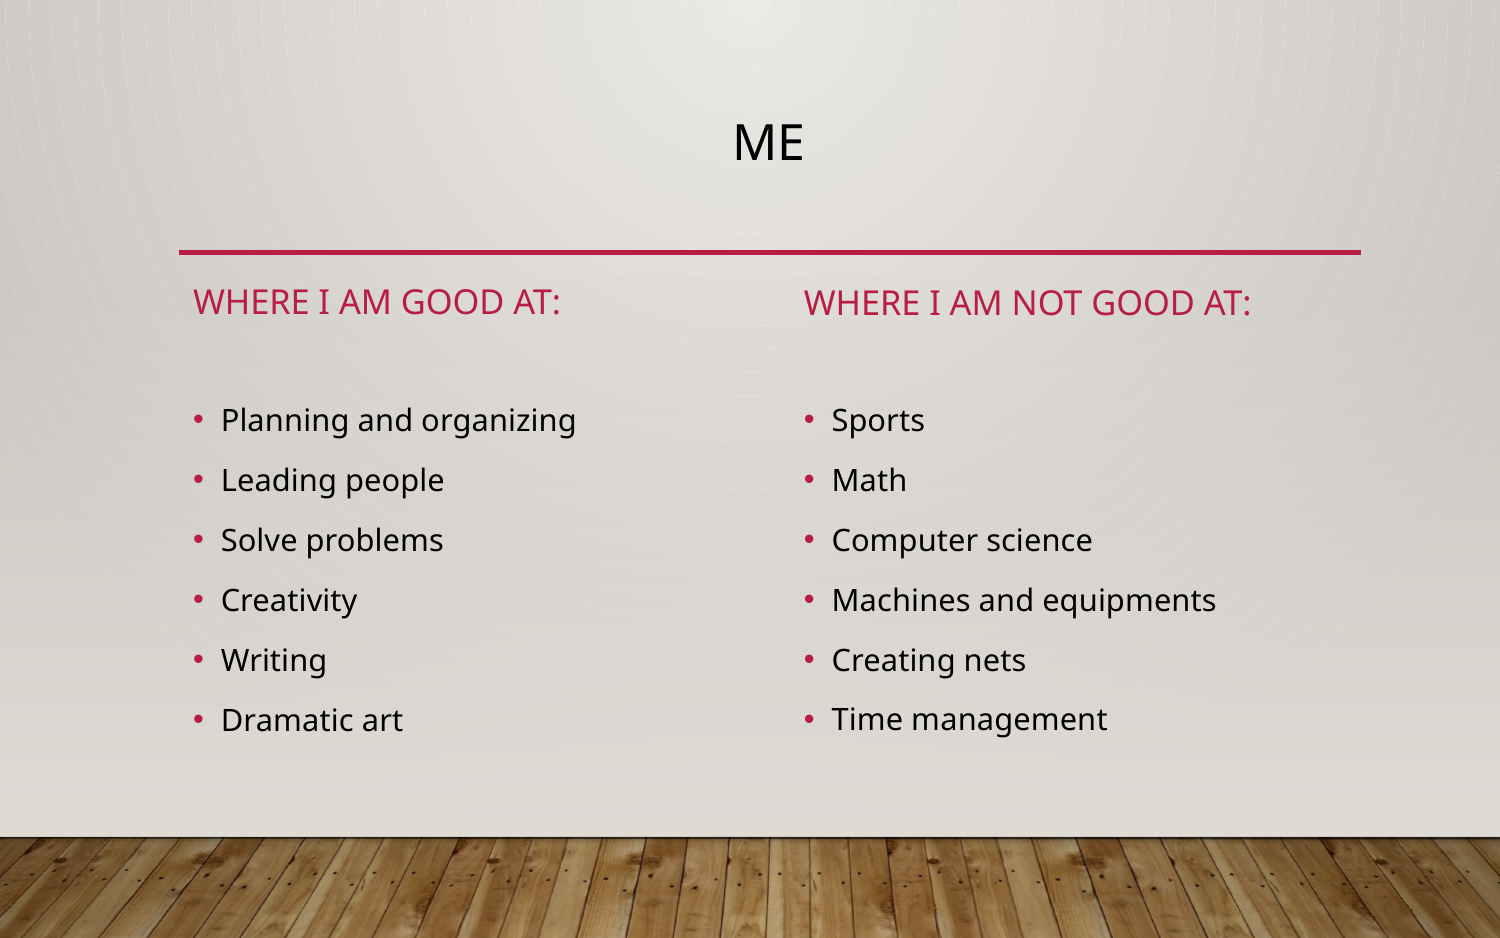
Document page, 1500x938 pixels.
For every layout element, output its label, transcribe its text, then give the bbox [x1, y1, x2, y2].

title ME [178, 109, 1361, 255]
list Sports Math Computer science Machines and equipments Creating nets Time management [788, 385, 1361, 747]
list Where i am good at: [178, 276, 750, 386]
list Planning and organizing Leading people Solve problems Creativity Writing Dramatic art [178, 386, 750, 748]
picture [0, 837, 1500, 938]
list Where i am not good at: [788, 276, 1361, 385]
